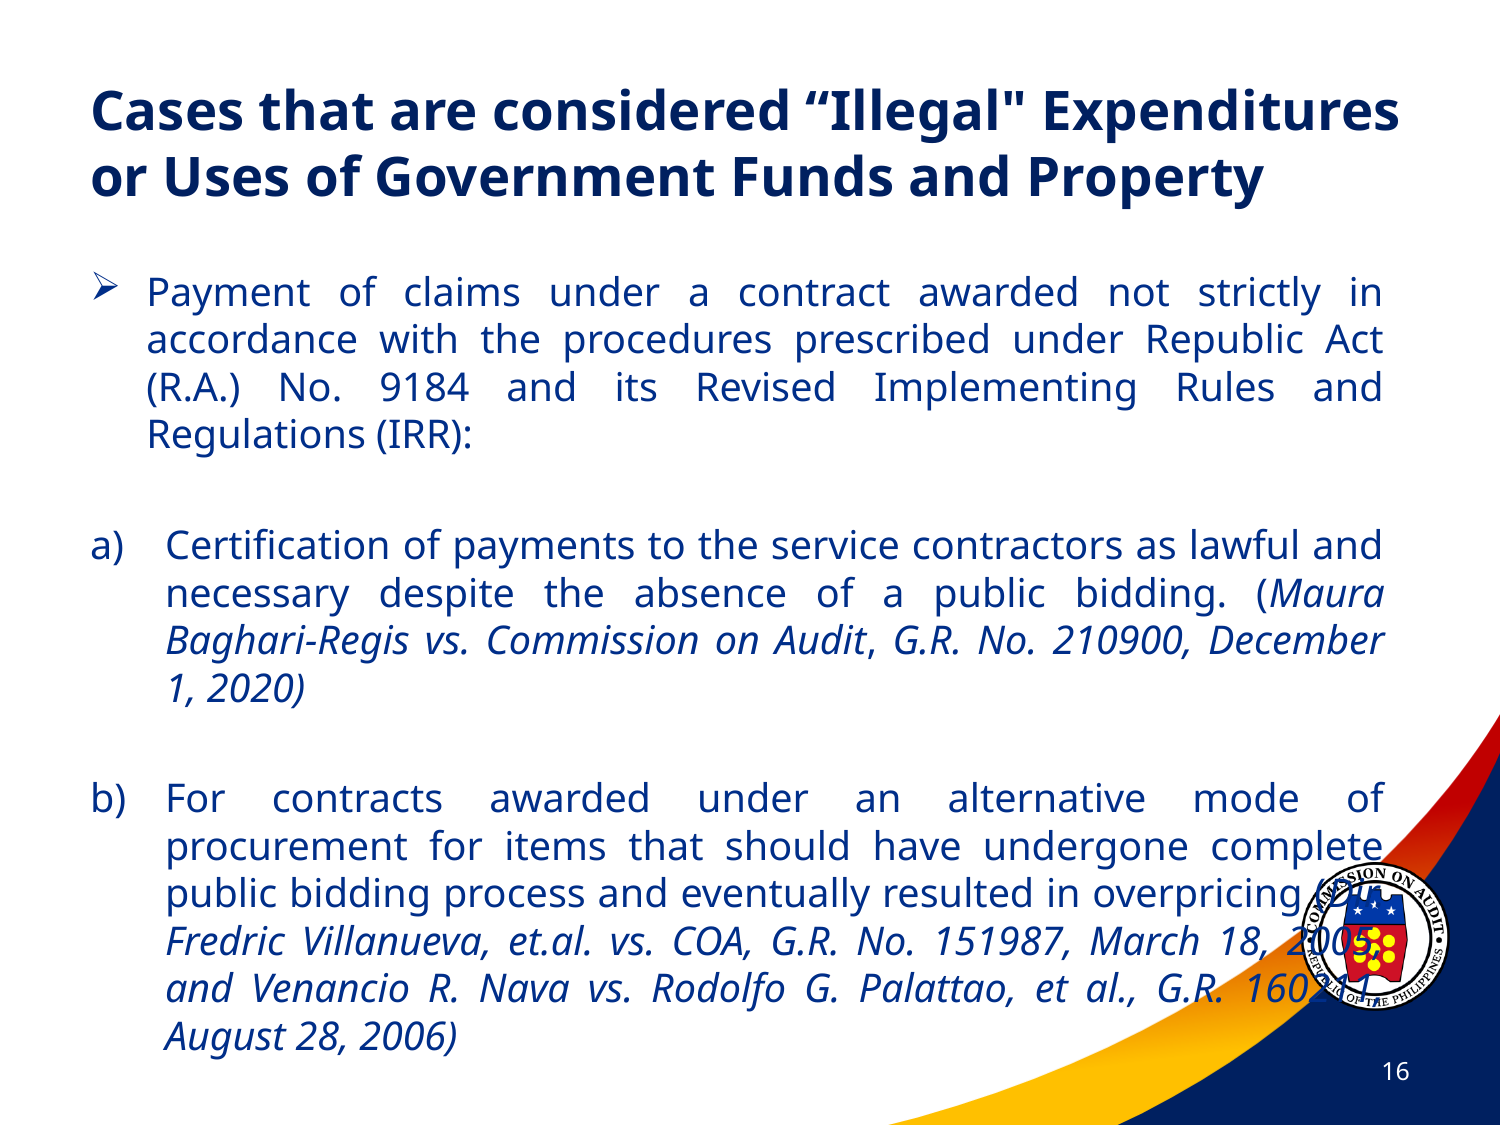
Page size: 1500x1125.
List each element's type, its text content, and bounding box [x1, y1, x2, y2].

slide_number 16 [1074, 1042, 1425, 1103]
title Cases that are considered “Illegal" Expenditures or Uses of Government Funds and Property [75, 45, 1425, 238]
list Payment of claims under a contract awarded not strictly in accordance with the procedures prescribed under Republic Act (R.A.) No. 9184 and its Revised Implementing Rules and Regulations (IRR): Certification of payments to the service contractors as lawful and necessary despite the absence of a public bidding. (Maura Baghari-Regis vs. Commission on Audit, G.R. No. 210900, December 1, 2020) For contracts awarded under an alternative mode of procurement for items that should have undergone complete public bidding process and eventually resulted in overpricing (Dir. Fredric Villanueva, et.al. vs. COA, G.R. No. 151987, March 18, 2005, and Venancio R. Nava vs. Rodolfo G. Palattao, et al., G.R. 160211, August 28, 2006) [75, 259, 1400, 938]
picture [733, 666, 1500, 1125]
